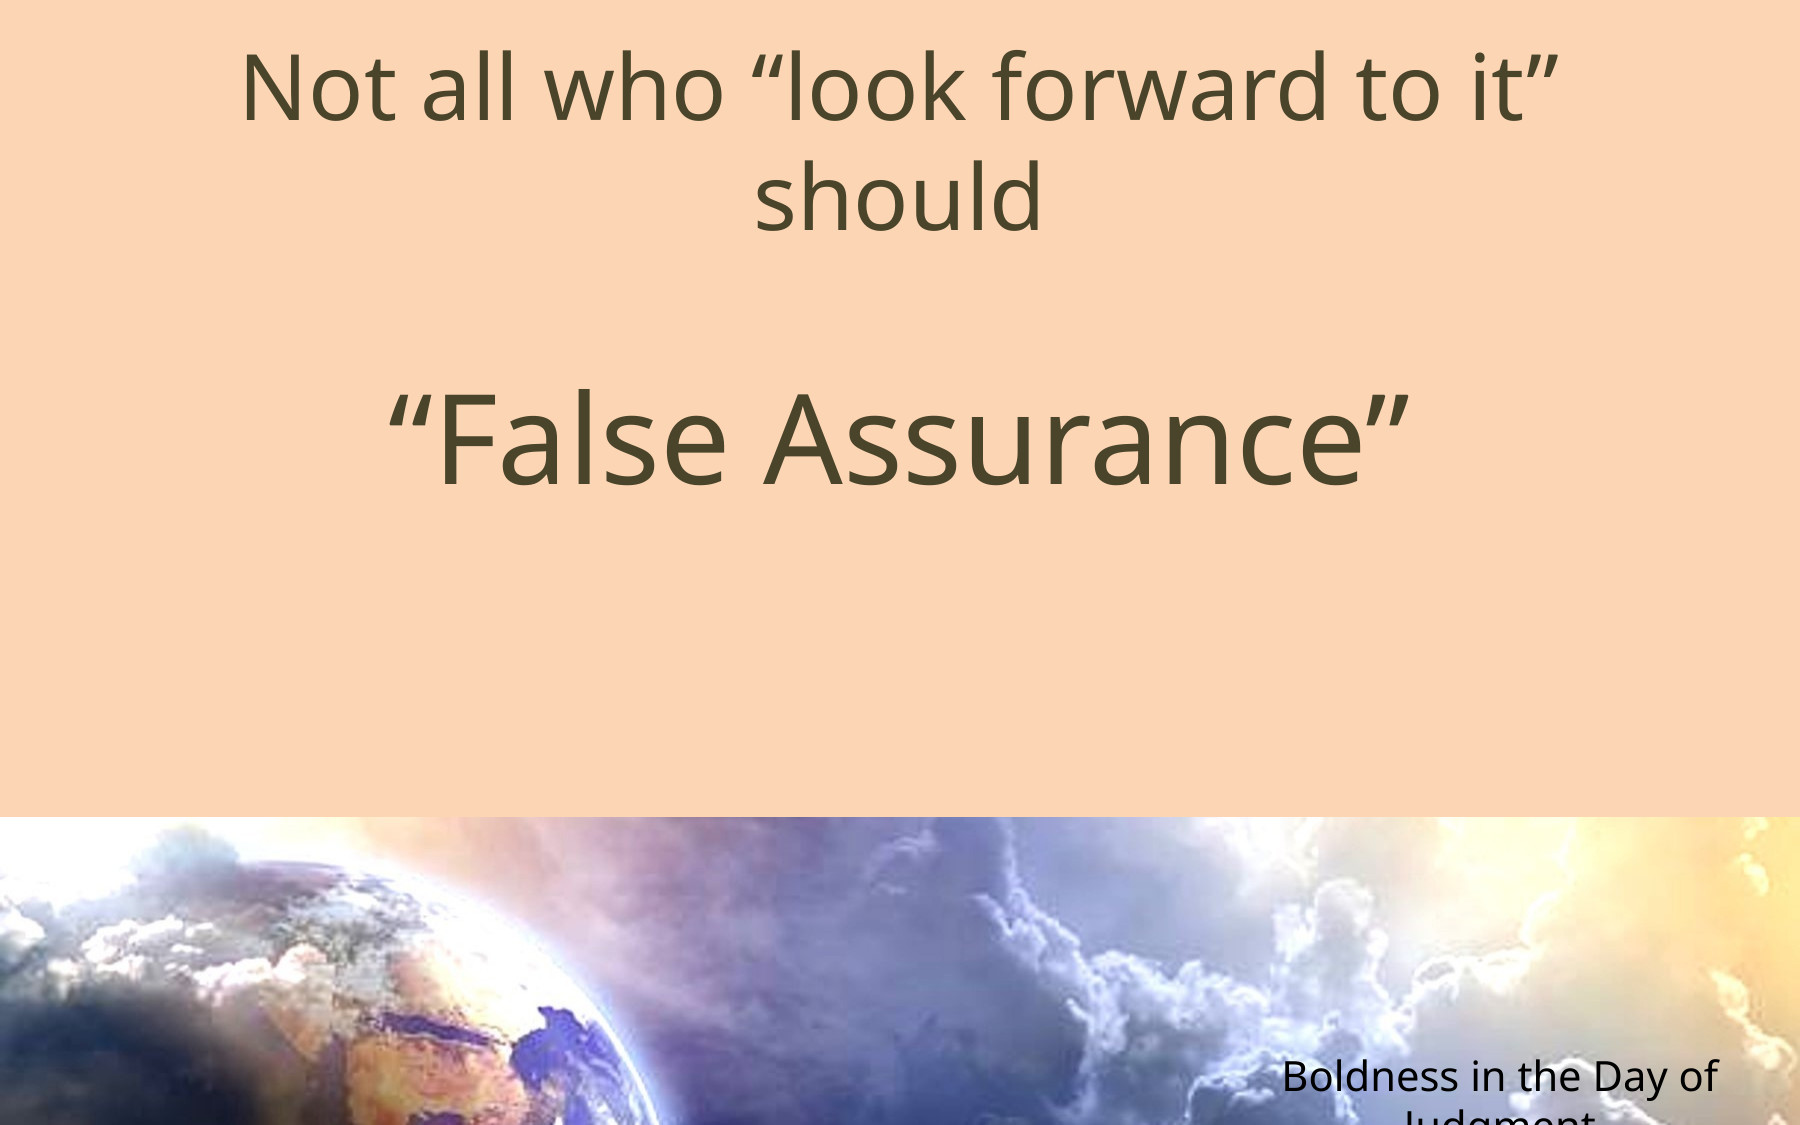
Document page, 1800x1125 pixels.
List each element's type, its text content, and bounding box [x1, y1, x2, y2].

title Not all who “look forward to it” should [90, 45, 1710, 233]
picture [0, 817, 1800, 1125]
text_box “False Assurance” [89, 306, 1710, 563]
